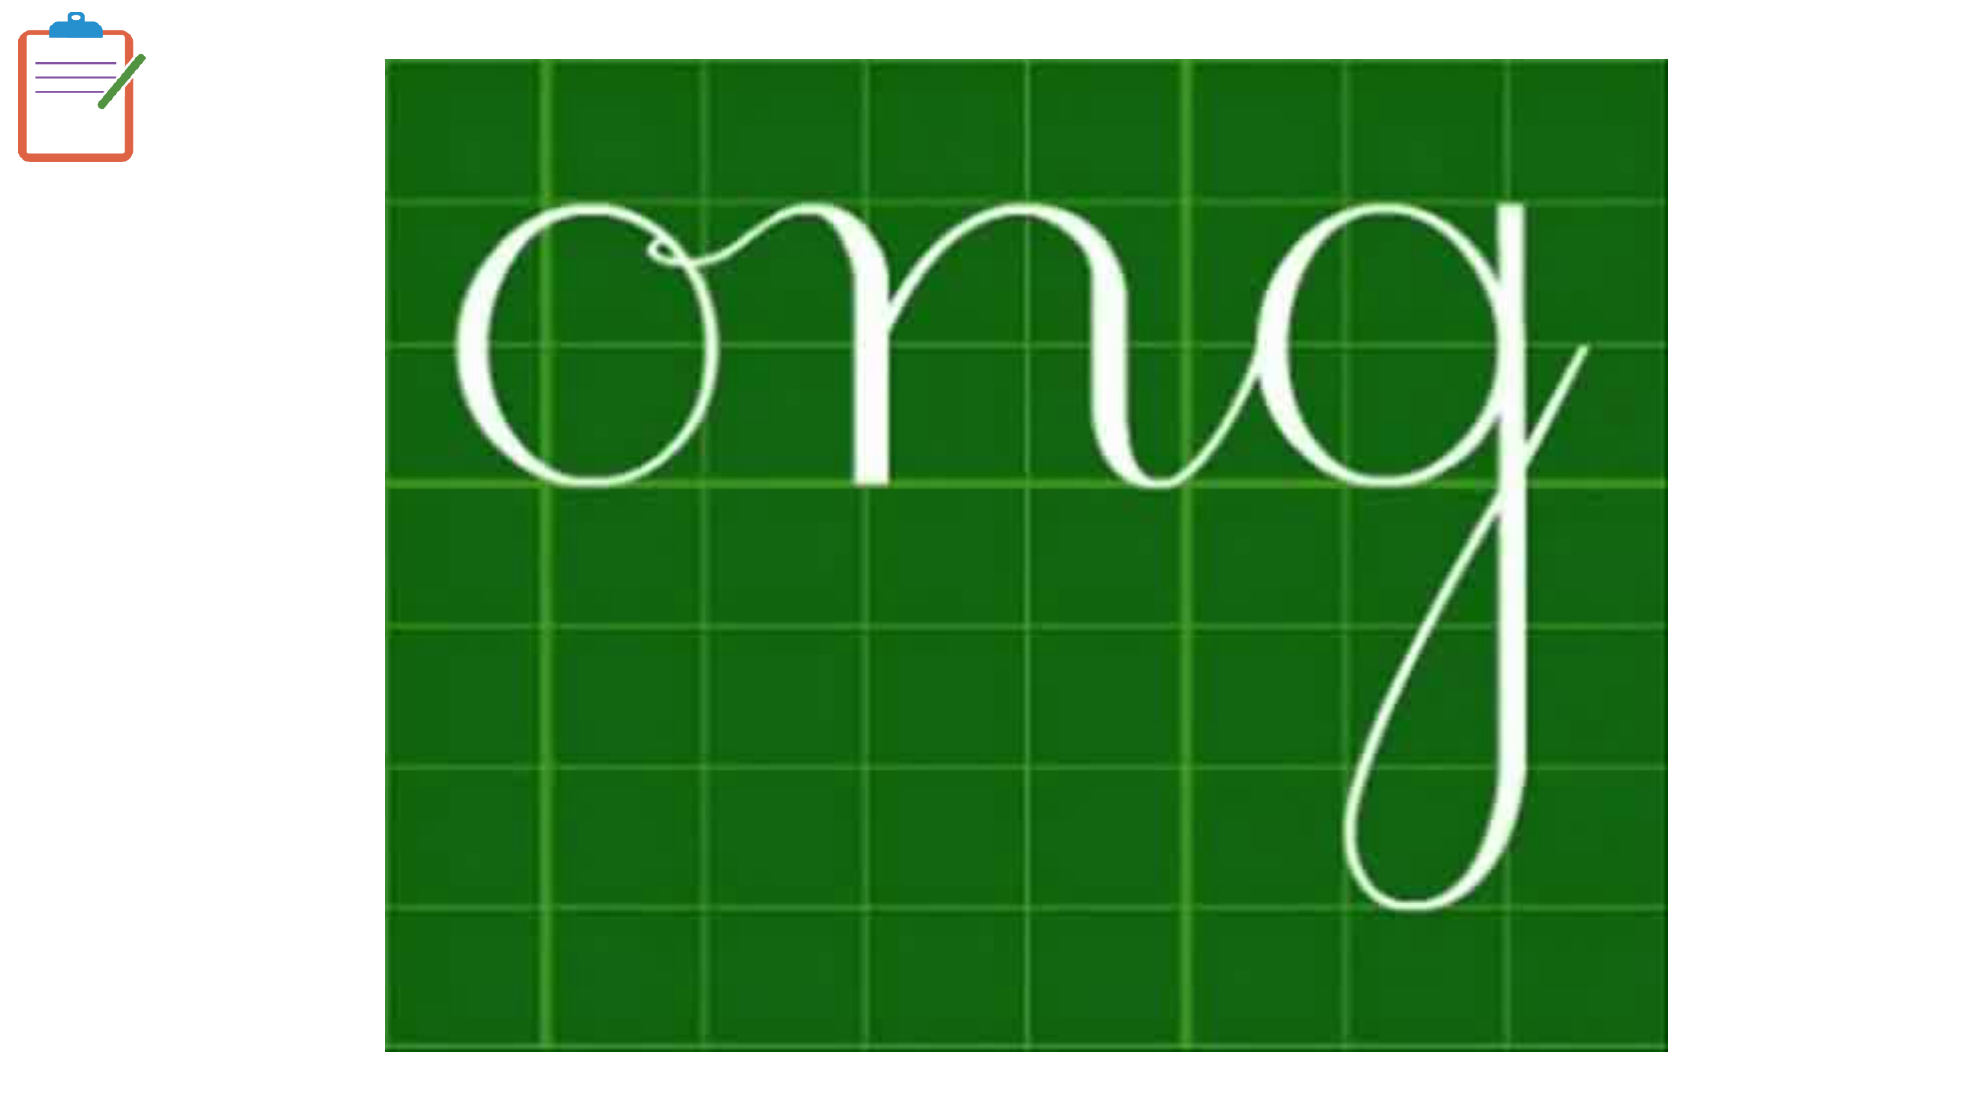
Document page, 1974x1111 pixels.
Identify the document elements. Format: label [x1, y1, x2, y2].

picture [18, 11, 149, 163]
text_box [384, 58, 1669, 1053]
